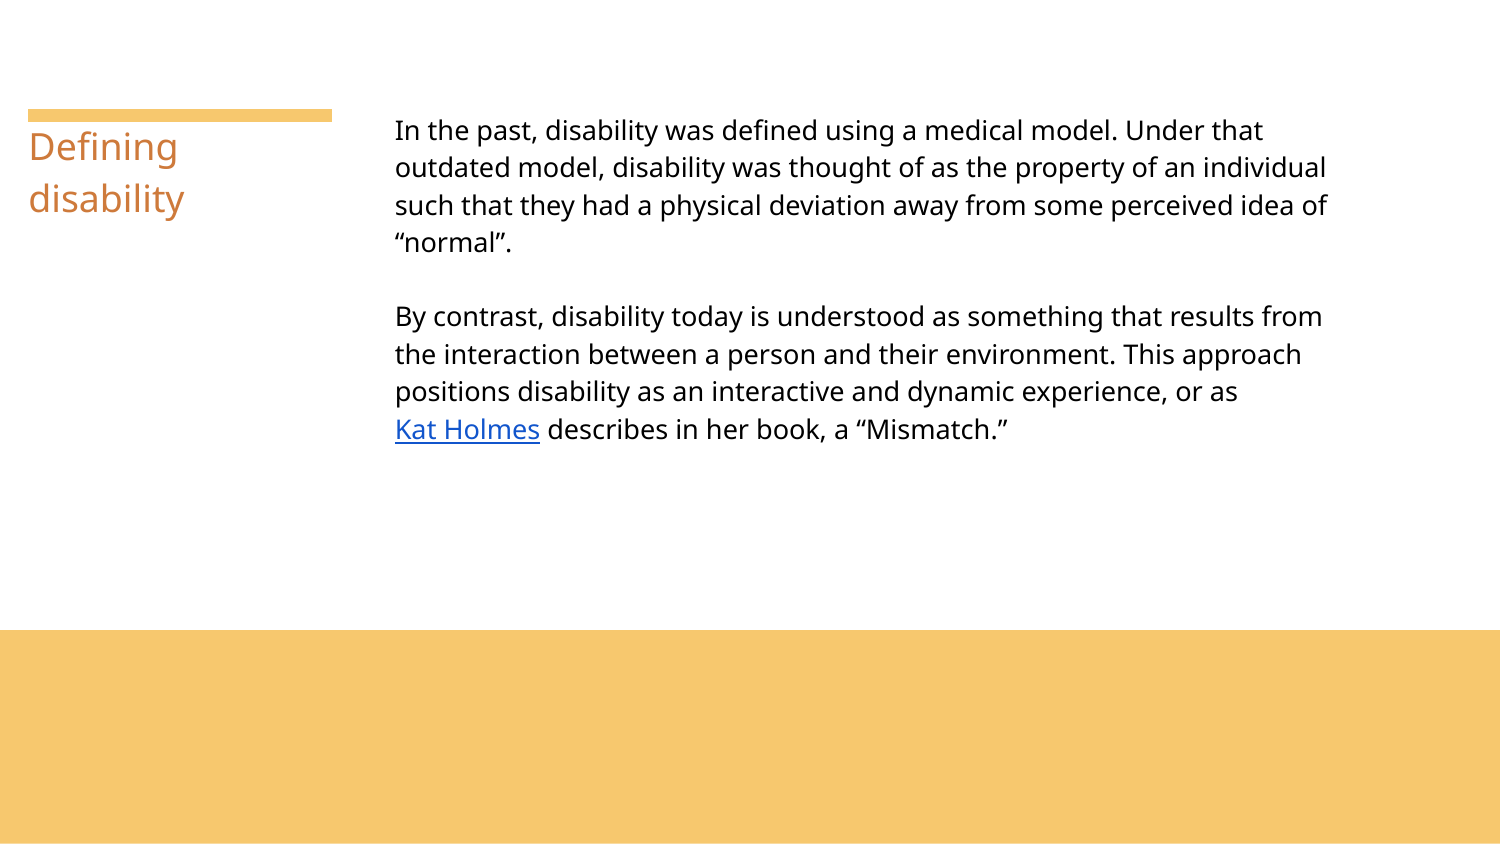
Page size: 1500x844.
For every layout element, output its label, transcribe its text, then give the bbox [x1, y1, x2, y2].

title Defining disability [28, 116, 379, 350]
title In the past, disability was defined using a medical model. Under that outdated model, disability was thought of as the property of an individual such that they had a physical deviation away from some perceived idea of “normal”. By contrast, disability today is understood as something that results from the interaction between a person and their environment. This approach positions disability as an interactive and dynamic experience, or as Kat Holmes describes in her book, a “Mismatch.” [379, 93, 1361, 560]
